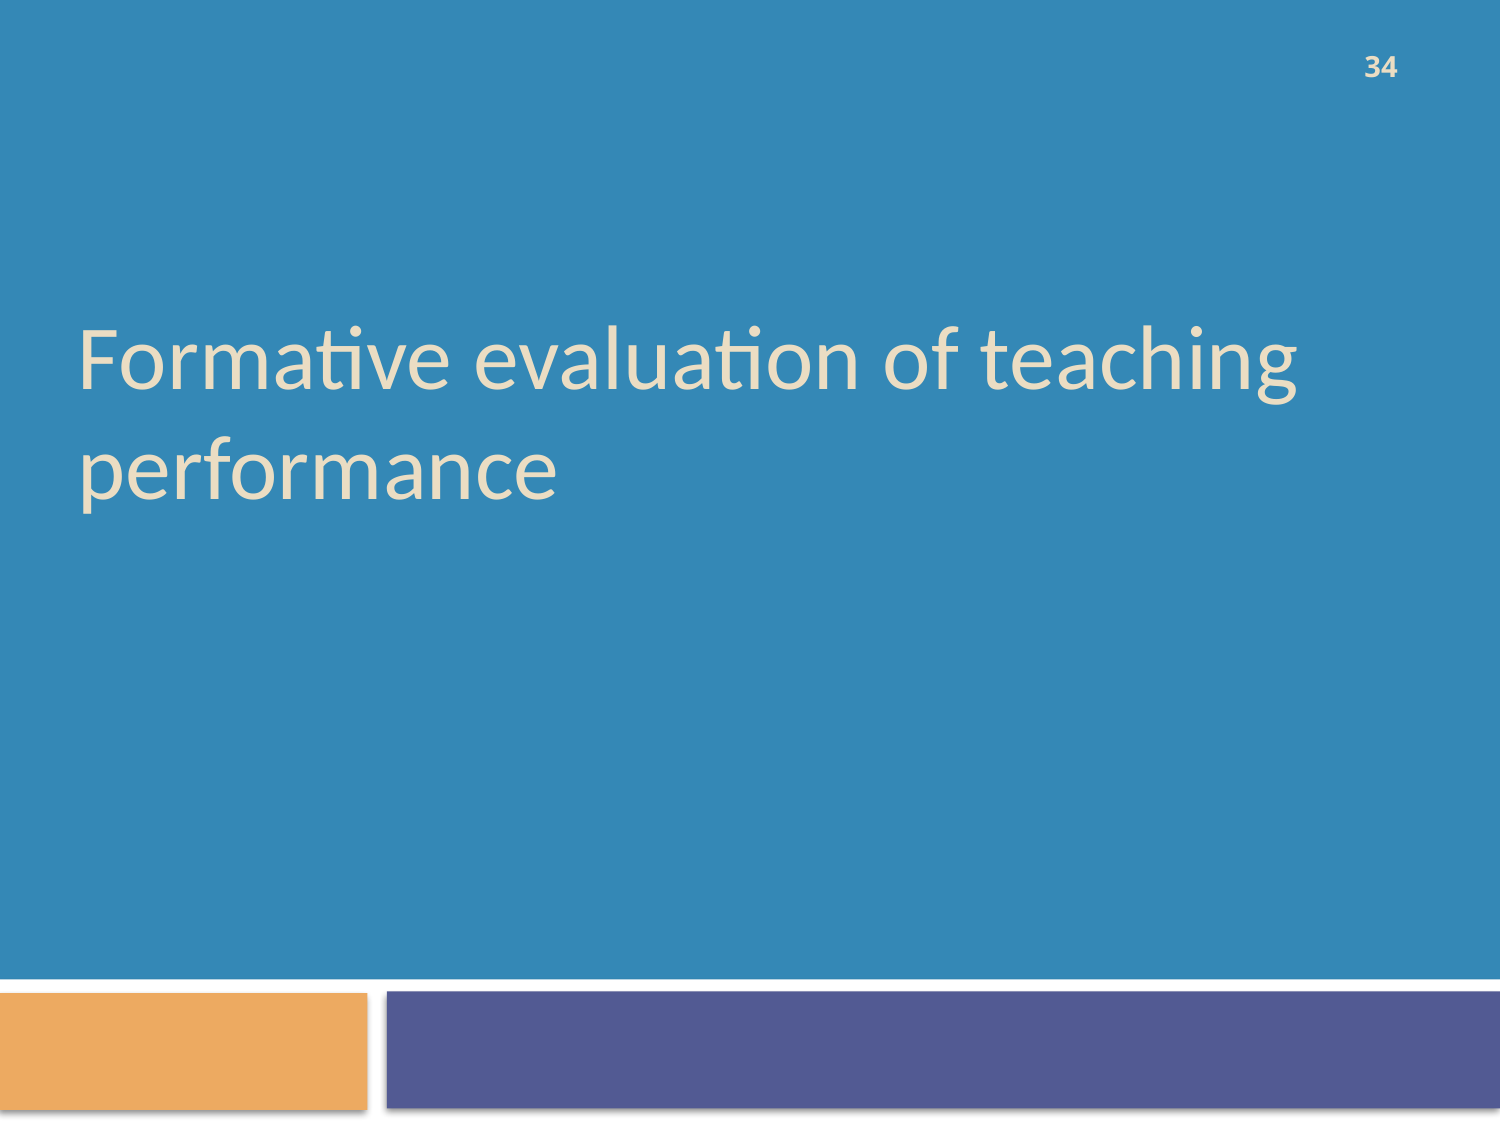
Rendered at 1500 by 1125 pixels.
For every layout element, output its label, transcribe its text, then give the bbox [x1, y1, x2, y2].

slide_number 34 [1312, 37, 1450, 100]
title Formative evaluation of teaching performance [62, 97, 1446, 718]
